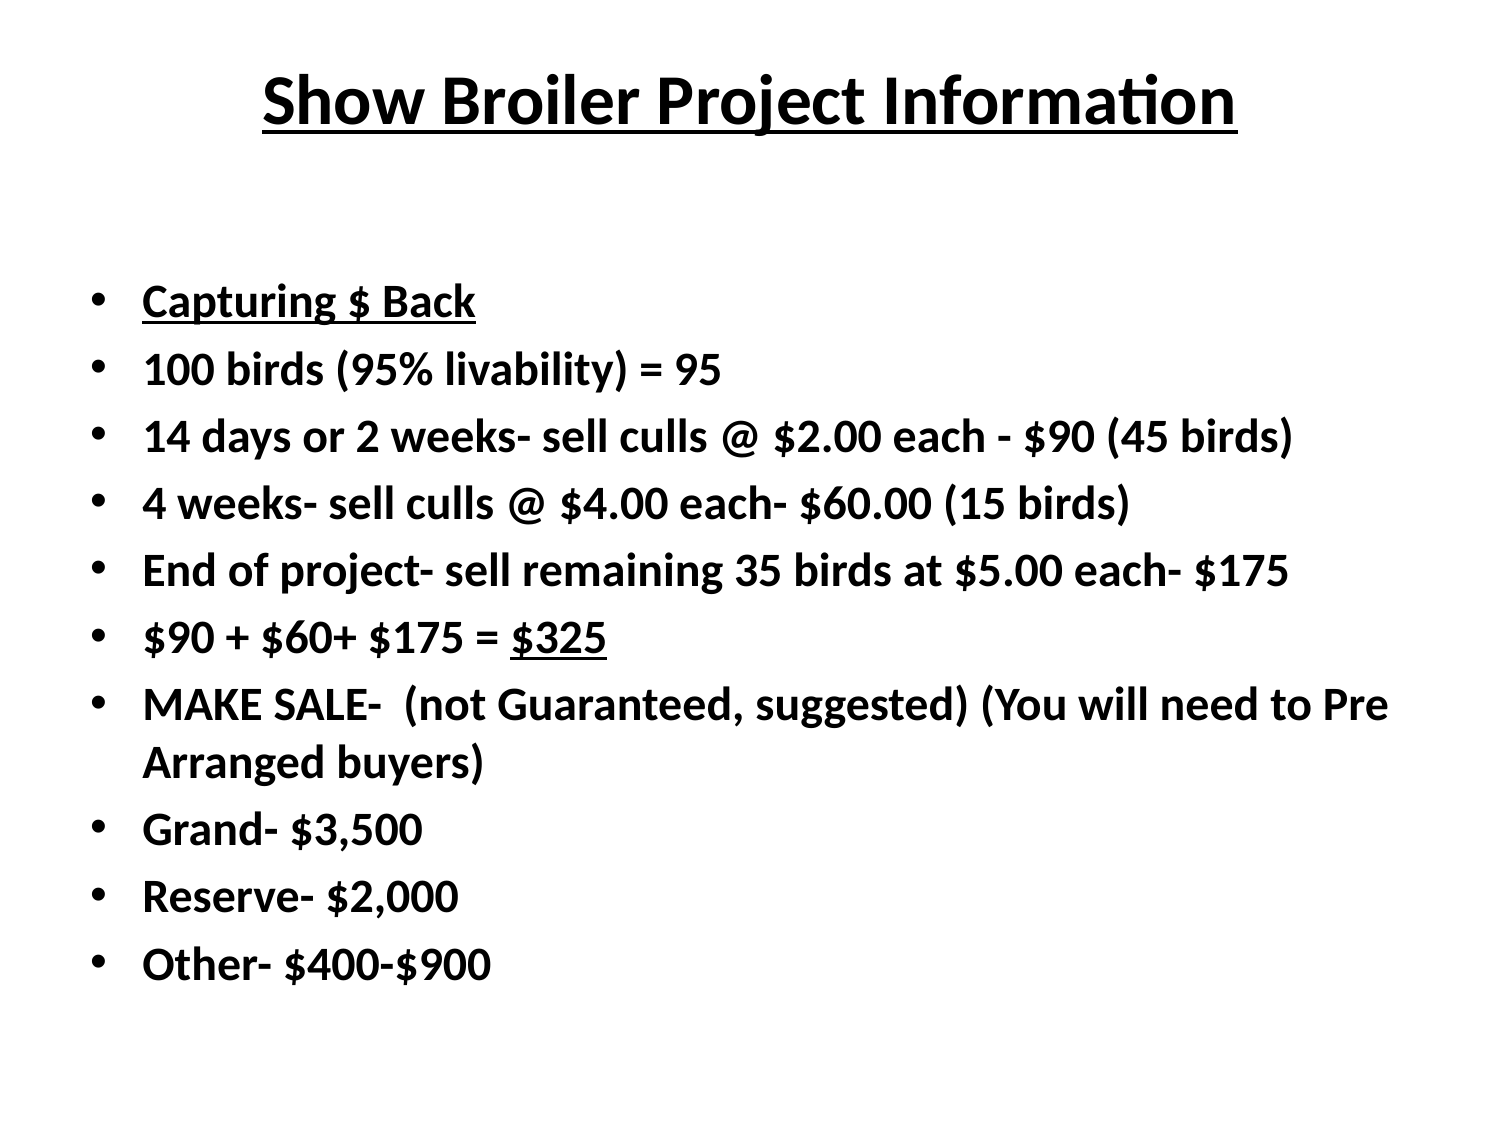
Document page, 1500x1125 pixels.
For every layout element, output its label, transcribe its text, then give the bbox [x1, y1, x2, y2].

title Show Broiler Project Information [75, 45, 1425, 233]
list Capturing $ Back 100 birds (95% livability) = 95 14 days or 2 weeks- sell culls @ $2.00 each - $90 (45 birds) 4 weeks- sell culls @ $4.00 each- $60.00 (15 birds) End of project- sell remaining 35 birds at $5.00 each- $175 $90 + $60+ $175 = $325 MAKE SALE- (not Guaranteed, suggested) (You will need to Pre Arranged buyers) Grand- $3,500 Reserve- $2,000 Other- $400-$900 [75, 262, 1425, 1005]
